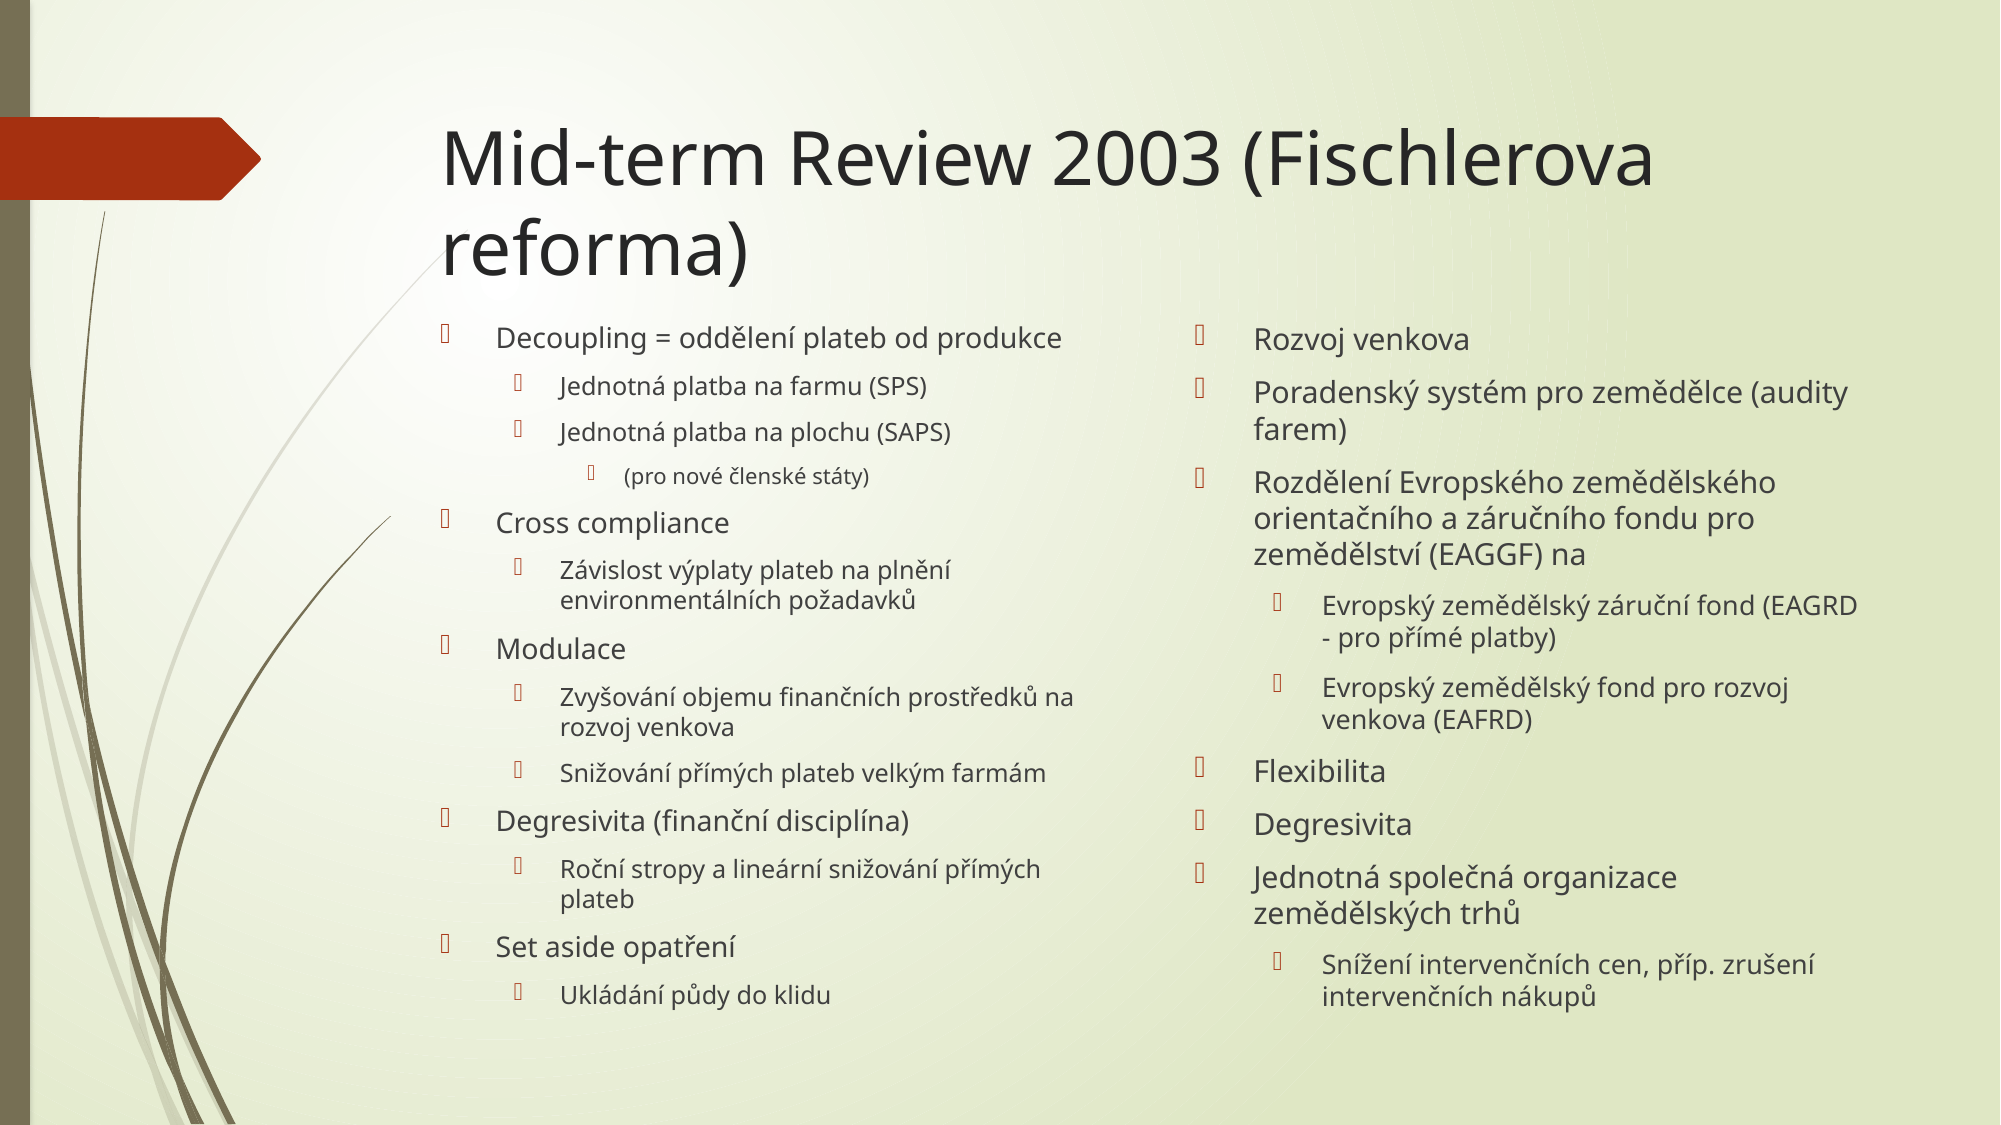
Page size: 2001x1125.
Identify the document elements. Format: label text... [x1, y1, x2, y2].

list Rozvoj venkova Poradenský systém pro zemědělce (audity farem) Rozdělení Evropského zemědělského orientačního a záručního fondu pro zemědělství (EAGGF) na Evropský zemědělský záruční fond (EAGRD - pro přímé platby) Evropský zemědělský fond pro rozvoj venkova (EAFRD) Flexibilita Degresivita Jednotná společná organizace zemědělských trhů Snížení intervenčních cen, příp. zrušení intervenčních nákupů [1179, 312, 1888, 1023]
list Decoupling = oddělení plateb od produkce Jednotná platba na farmu (SPS) Jednotná platba na plochu (SAPS) (pro nové členské státy) Cross compliance Závislost výplaty plateb na plnění environmentálních požadavků Modulace Zvyšování objemu finančních prostředků na rozvoj venkova Snižování přímých plateb velkým farmám Degresivita (finanční disciplína) Roční stropy a lineární snižování přímých plateb Set aside opatření Ukládání půdy do klidu [425, 312, 1104, 1023]
title Mid-term Review 2003 (Fischlerova reforma) [425, 102, 1888, 313]
